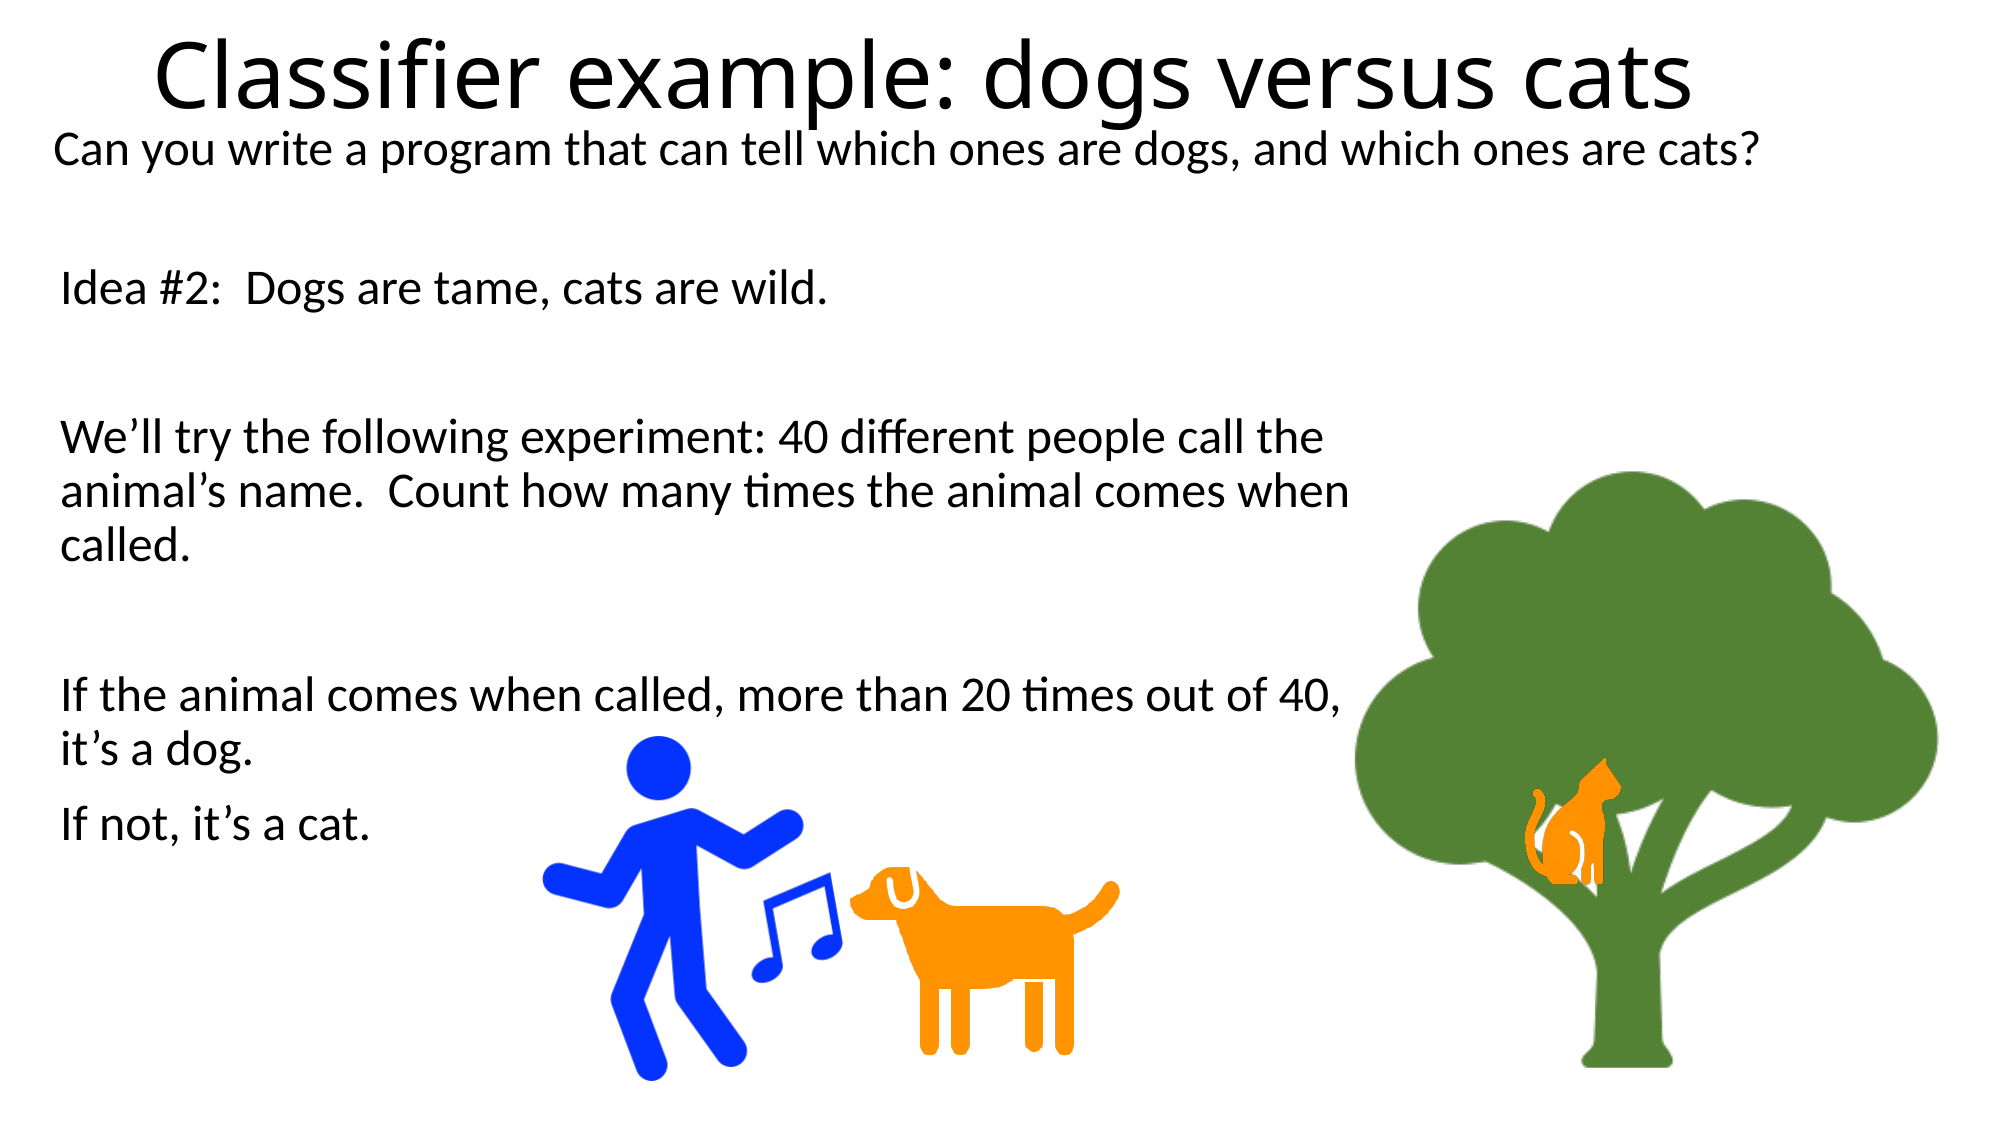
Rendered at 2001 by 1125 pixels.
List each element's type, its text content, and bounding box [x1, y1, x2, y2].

list Can you write a program that can tell which ones are dogs, and which ones are cats? [38, 115, 1863, 176]
text_box Idea #2: Dogs are tame, cats are wild. We’ll try the following experiment: 40 different people call the animal’s name. Count how many times the animal comes when called. If the animal comes when called, more than 20 times out of 40, it’s a dog. If not, it’s a cat. [45, 253, 1420, 905]
picture [503, 716, 1132, 1125]
picture [1309, 430, 1983, 1104]
title Classifier example: dogs versus cats [137, 14, 1863, 115]
